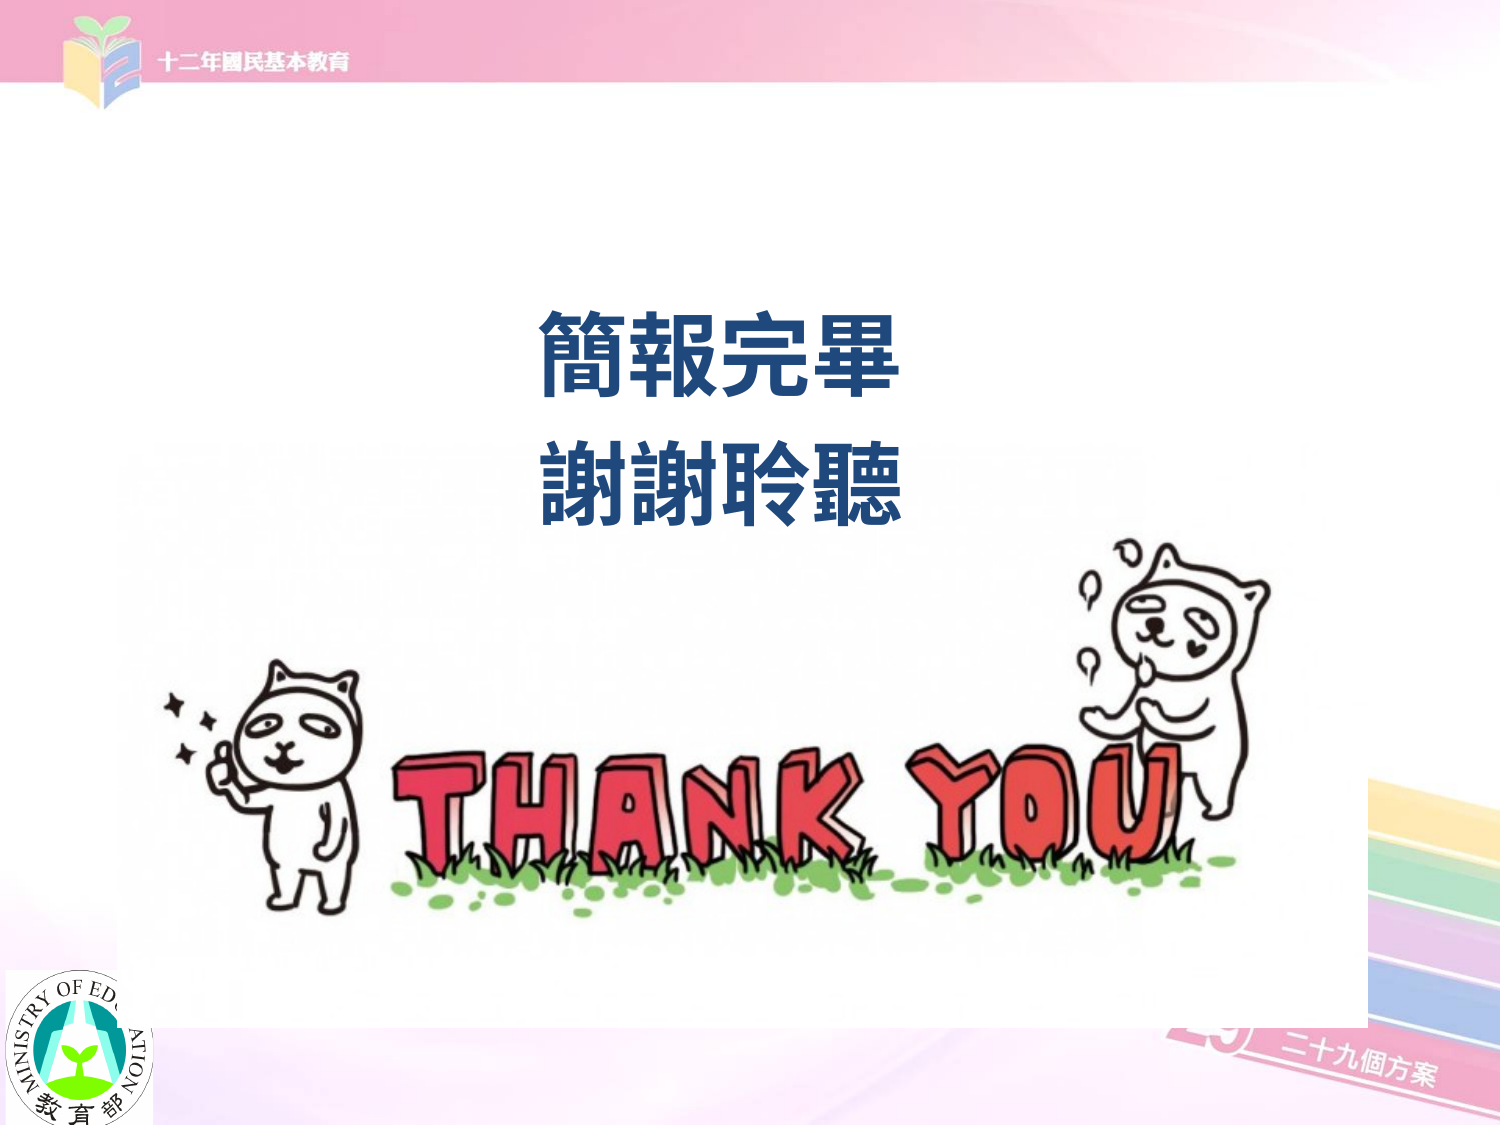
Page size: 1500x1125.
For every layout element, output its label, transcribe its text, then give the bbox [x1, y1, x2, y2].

list 簡報完畢 謝謝聆聽 [44, 162, 1395, 849]
picture [0, 0, 1500, 1125]
